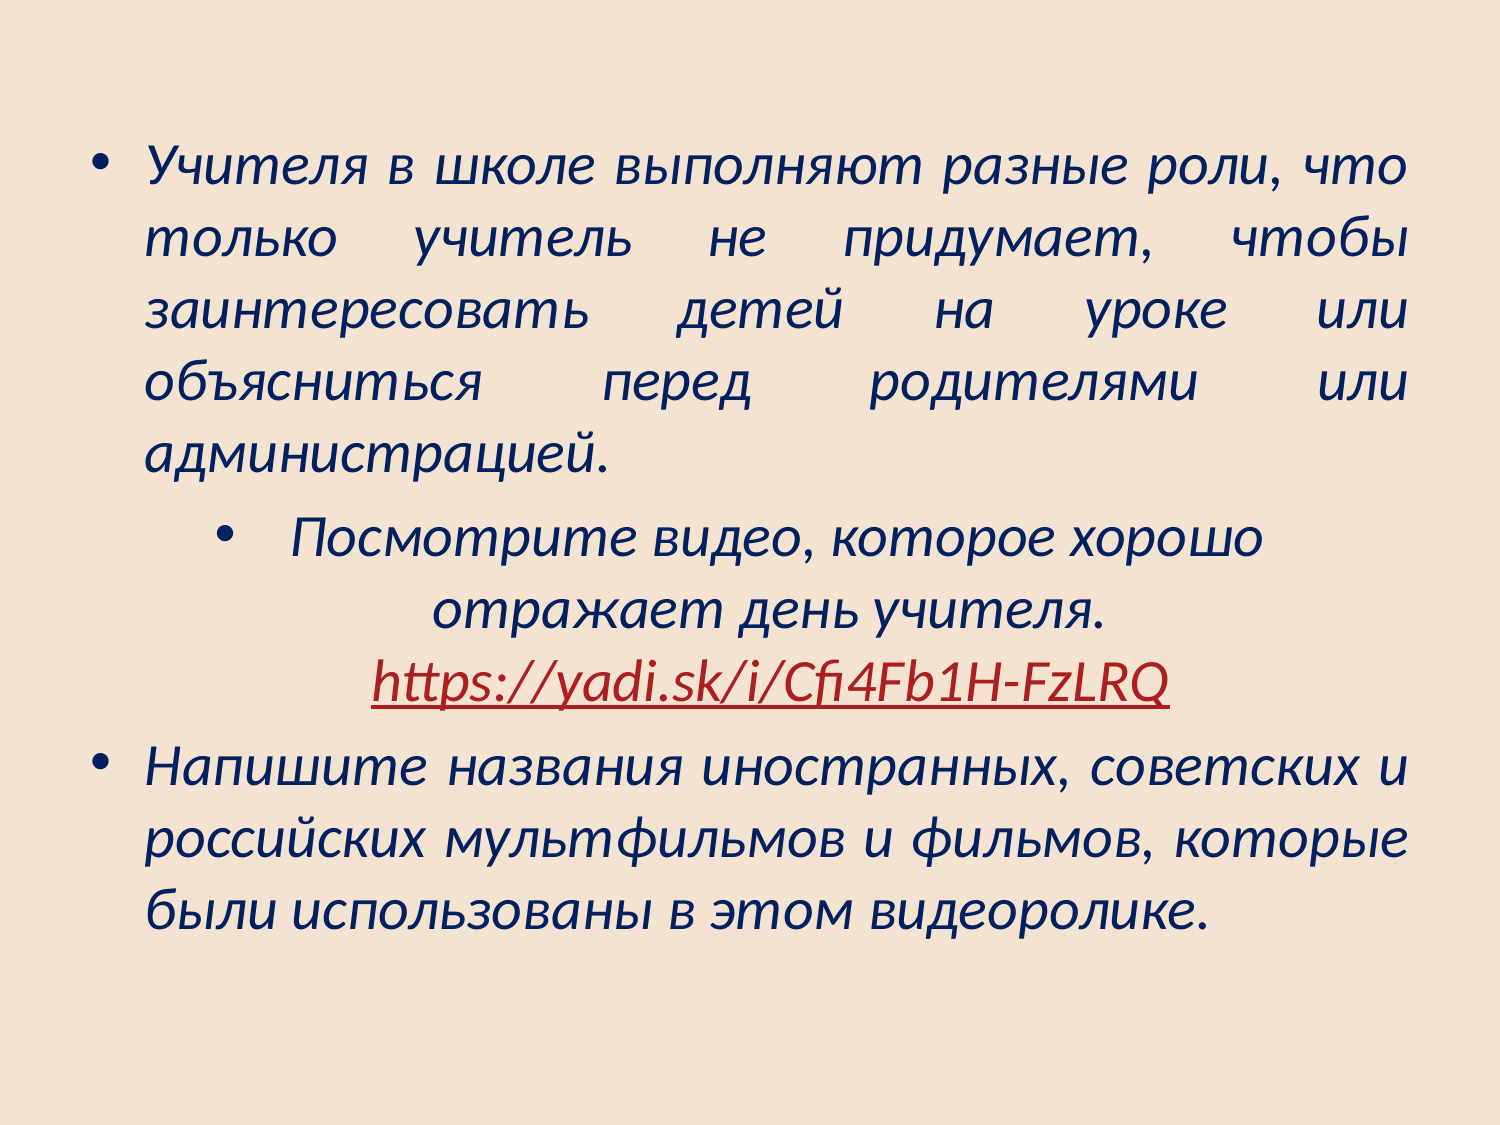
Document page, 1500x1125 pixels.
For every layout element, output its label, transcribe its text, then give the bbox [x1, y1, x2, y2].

list Учителя в школе выполняют разные роли, что только учитель не придумает, чтобы заинтересовать детей на уроке или объясниться перед родителями или администрацией. Посмотрите видео, которое хорошо отражает день учителя. https://yadi.sk/i/Cfi4Fb1H-FzLRQ Напишите названия иностранных, советских и российских мультфильмов и фильмов, которые были использованы в этом видеоролике. [75, 117, 1425, 1005]
